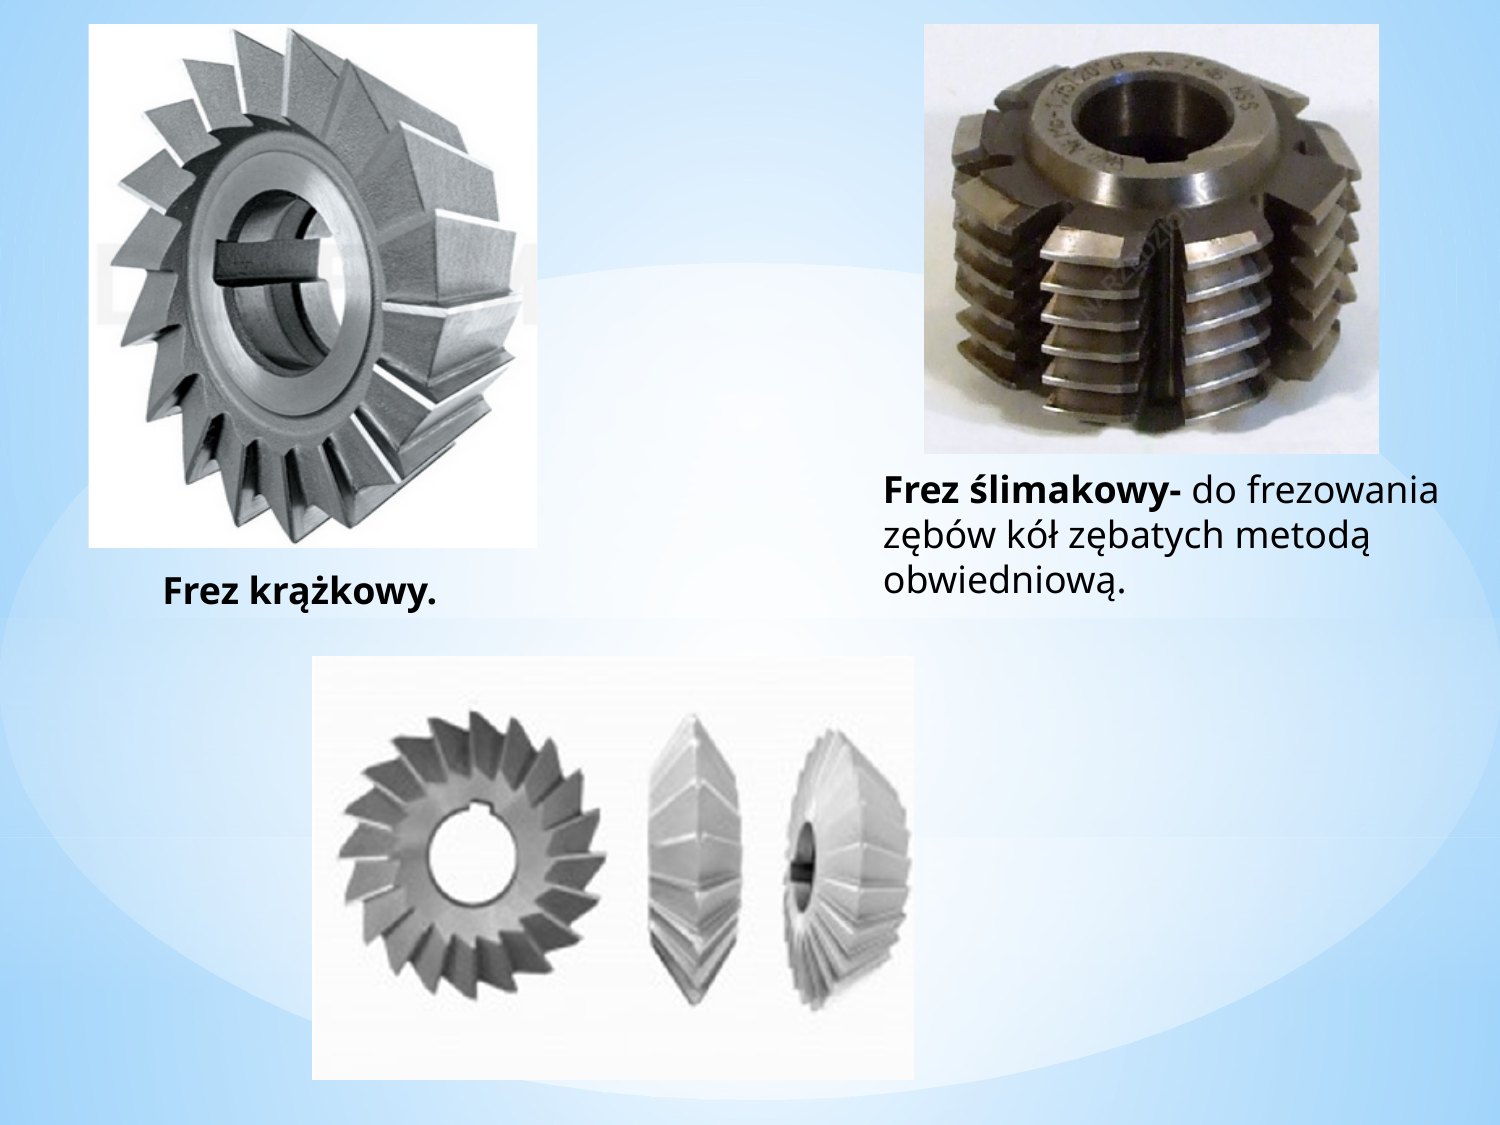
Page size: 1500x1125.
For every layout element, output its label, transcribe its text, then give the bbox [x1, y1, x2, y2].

picture [88, 23, 538, 548]
picture [923, 23, 1380, 454]
text_box Frez krążkowy. [147, 559, 479, 620]
picture [312, 656, 914, 1080]
text_box Frez ślimakowy- do frezowania zębów kół zębatych metodą obwiedniową. [868, 458, 1459, 609]
